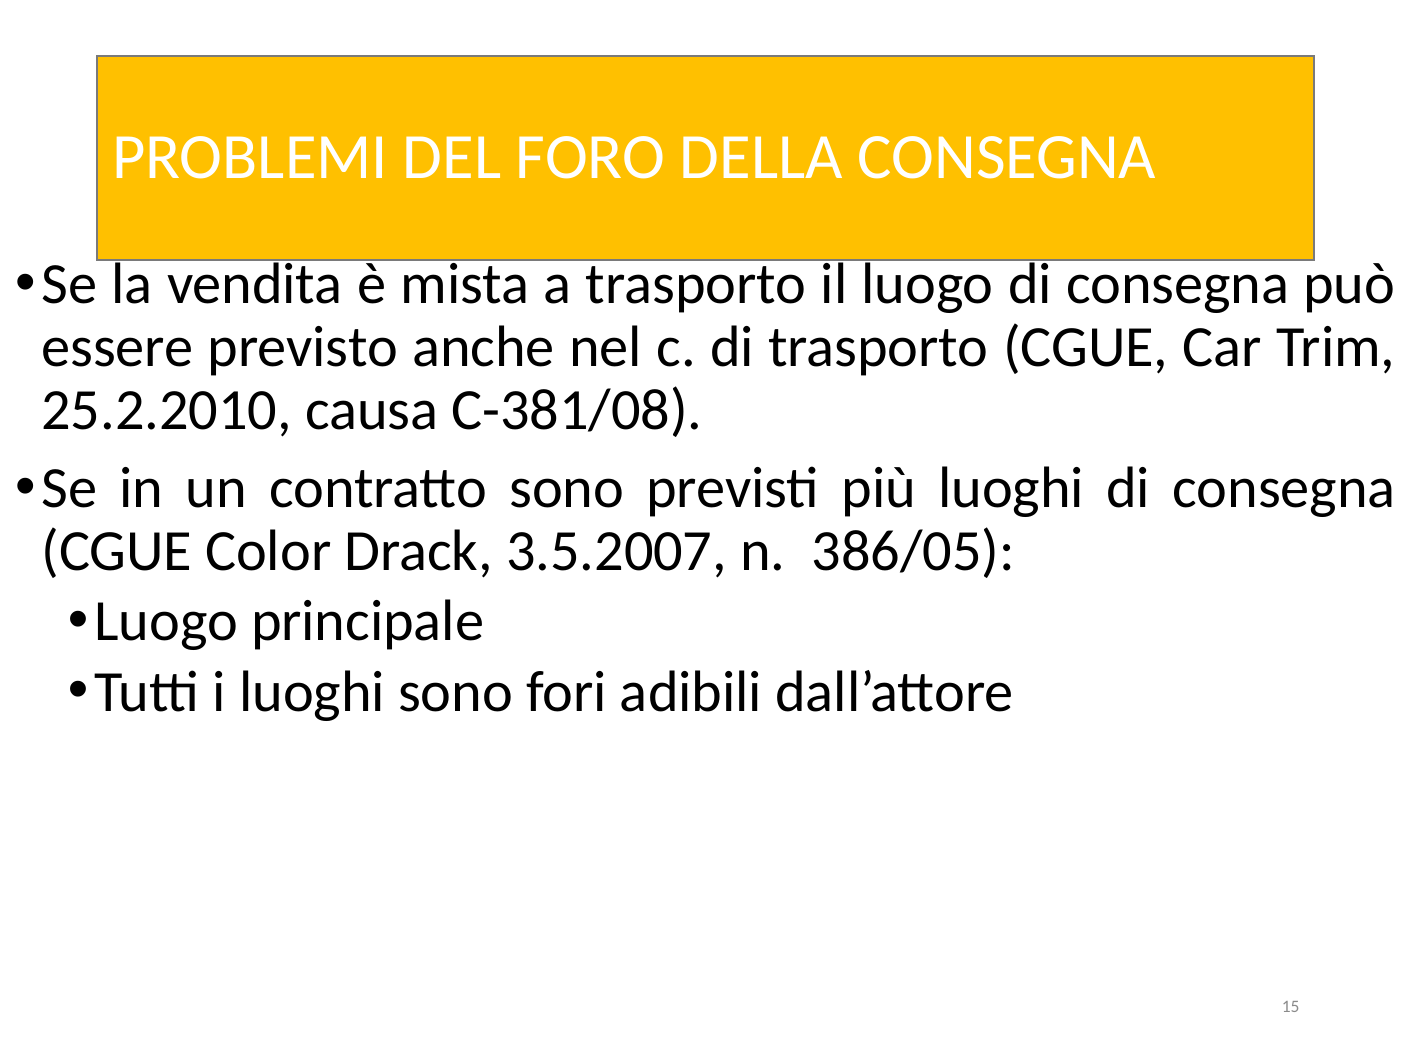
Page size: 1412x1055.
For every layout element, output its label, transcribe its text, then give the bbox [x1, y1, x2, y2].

list Se la vendita è mista a trasporto il luogo di consegna può essere previsto anche nel c. di trasporto (CGUE, Car Trim, 25.2.2010, causa C-381/08). Se in un contratto sono previsti più luoghi di consegna (CGUE Color Drack, 3.5.2007, n. 386/05): Luogo principale Tutti i luoghi sono fori adibili dall’attore [0, 246, 1412, 1034]
title PROBLEMI DEL FORO DELLA CONSEGNA [96, 55, 1315, 246]
slide_number 15 [996, 977, 1315, 1034]
